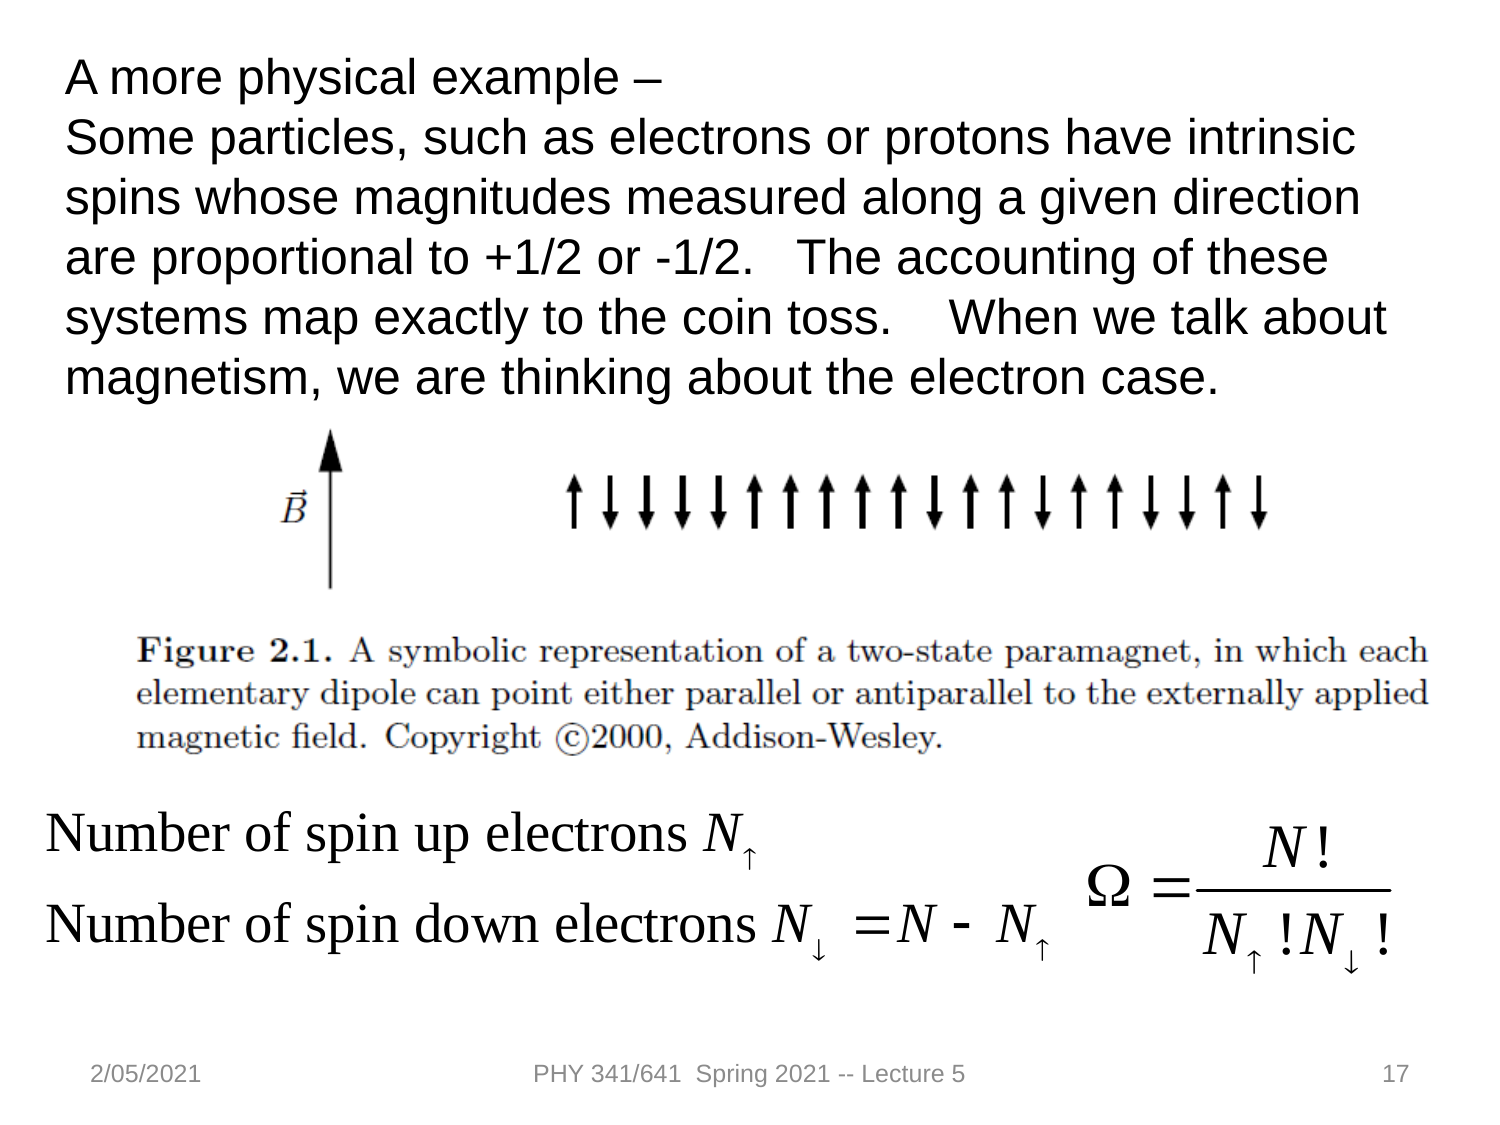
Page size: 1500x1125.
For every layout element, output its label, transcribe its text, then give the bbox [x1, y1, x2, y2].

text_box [34, 794, 1065, 976]
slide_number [75, 1042, 425, 1103]
footer PHY 341/641 Spring 2021 -- Lecture 5 [512, 1042, 988, 1103]
picture [49, 415, 1463, 781]
text_box A more physical example – Some particles, such as electrons or protons have intrinsic spins whose magnitudes measured along a given direction are proportional to +1/2 or -1/2. The accounting of these systems map exactly to the coin toss. When we talk about magnetism, we are thinking about the electron case. [50, 37, 1425, 413]
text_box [1076, 808, 1402, 989]
slide_number 17 [1074, 1042, 1425, 1103]
